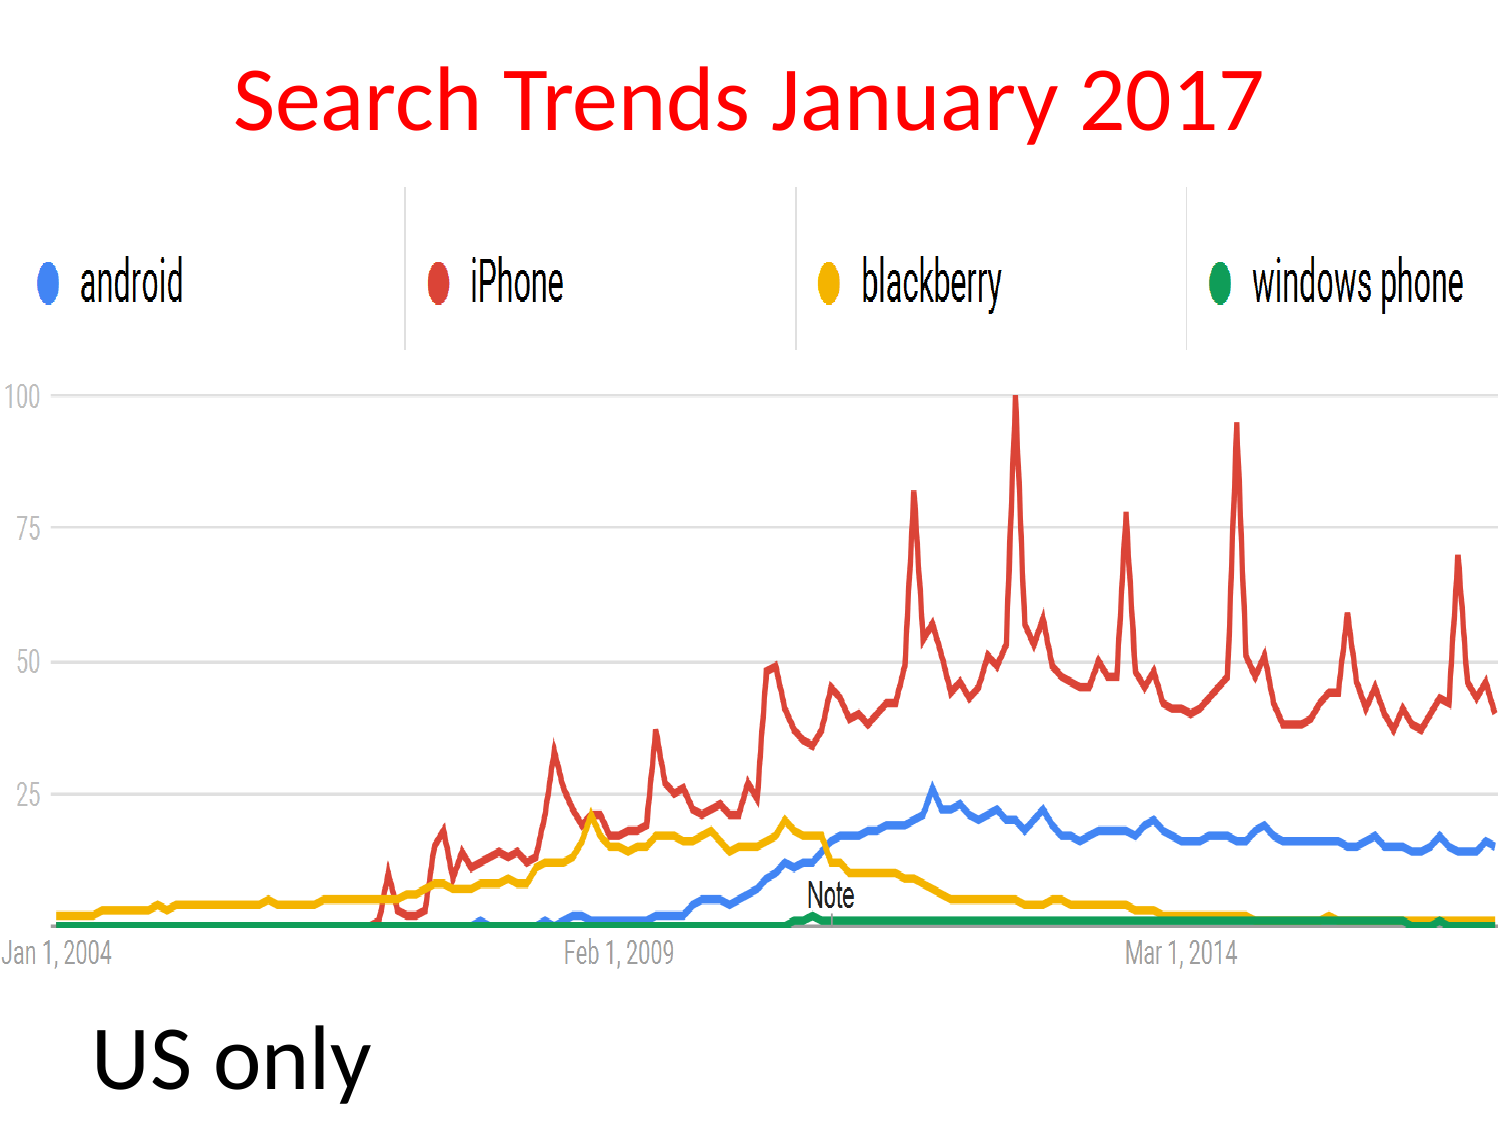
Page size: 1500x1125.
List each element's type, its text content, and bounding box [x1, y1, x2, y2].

picture [0, 358, 1498, 982]
text_box US only [76, 991, 388, 1115]
picture [23, 187, 1472, 350]
title Search Trends January 2017 [75, 0, 1425, 185]
